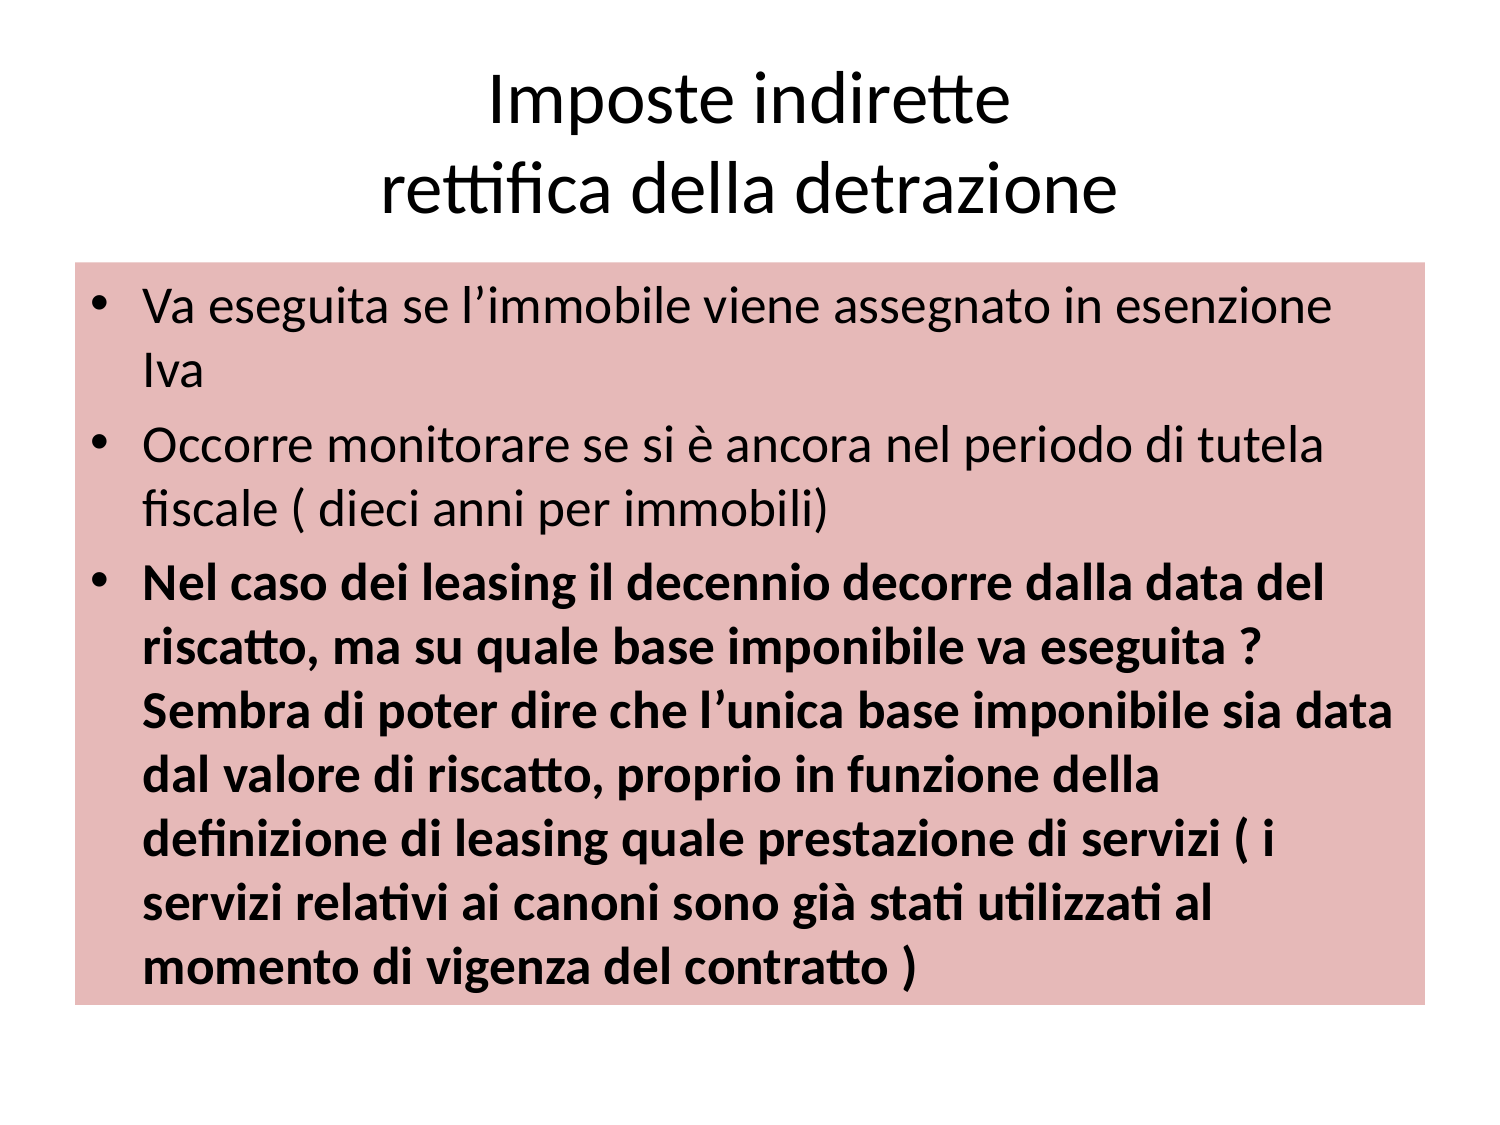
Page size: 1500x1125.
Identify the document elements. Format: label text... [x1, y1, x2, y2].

list Va eseguita se l’immobile viene assegnato in esenzione Iva Occorre monitorare se si è ancora nel periodo di tutela fiscale ( dieci anni per immobili) Nel caso dei leasing il decennio decorre dalla data del riscatto, ma su quale base imponibile va eseguita ? Sembra di poter dire che l’unica base imponibile sia data dal valore di riscatto, proprio in funzione della definizione di leasing quale prestazione di servizi ( i servizi relativi ai canoni sono già stati utilizzati al momento di vigenza del contratto ) [75, 262, 1425, 1005]
title Imposte indirette rettifica della detrazione [75, 45, 1425, 233]
